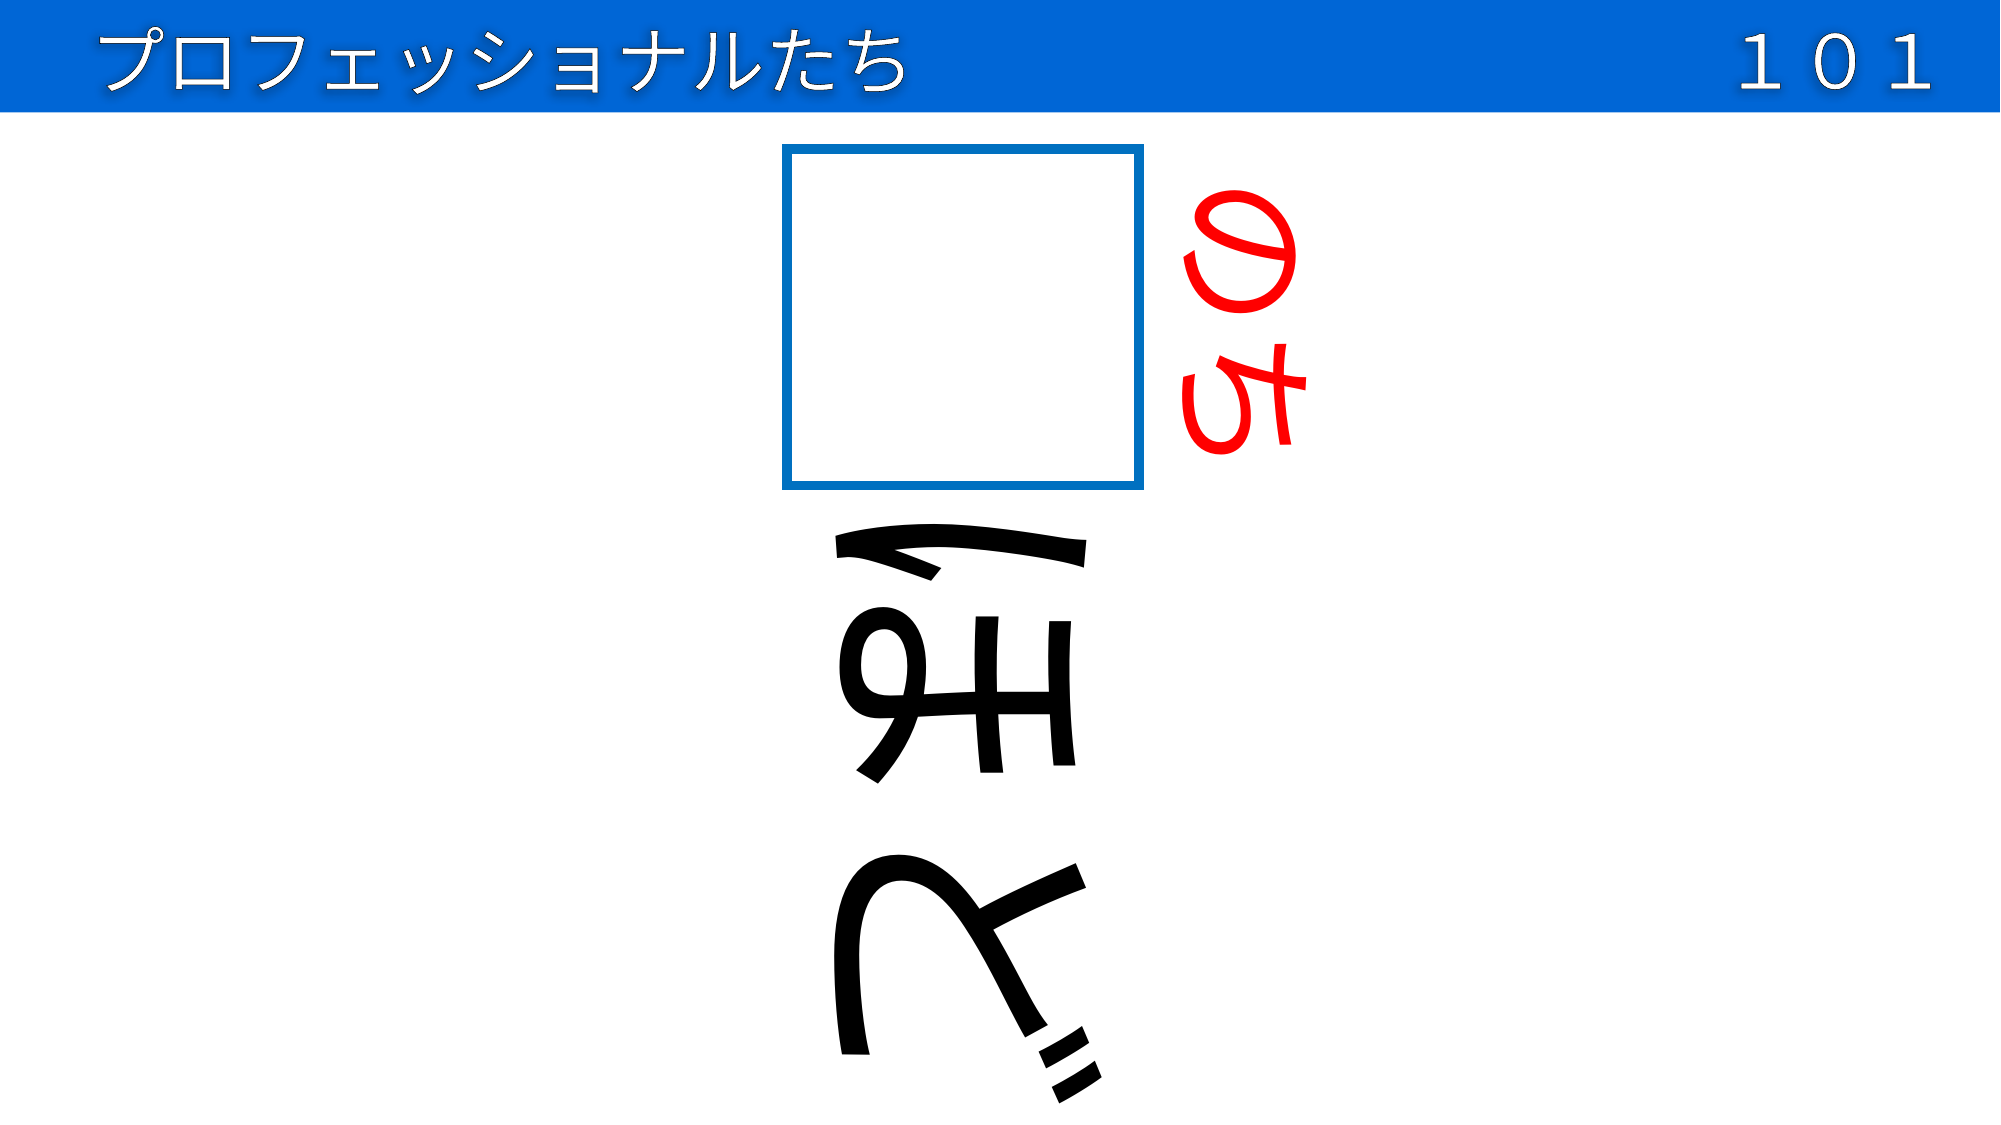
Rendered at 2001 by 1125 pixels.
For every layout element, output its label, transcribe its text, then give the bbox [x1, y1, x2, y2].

text_box プロフェッショナルたち [75, 6, 941, 112]
text_box [0, 0, 2000, 113]
text_box 後ほど [758, 160, 1168, 1125]
text_box のち [1168, 162, 1346, 481]
text_box [786, 148, 1140, 487]
text_box １０１ [1707, 6, 1963, 112]
